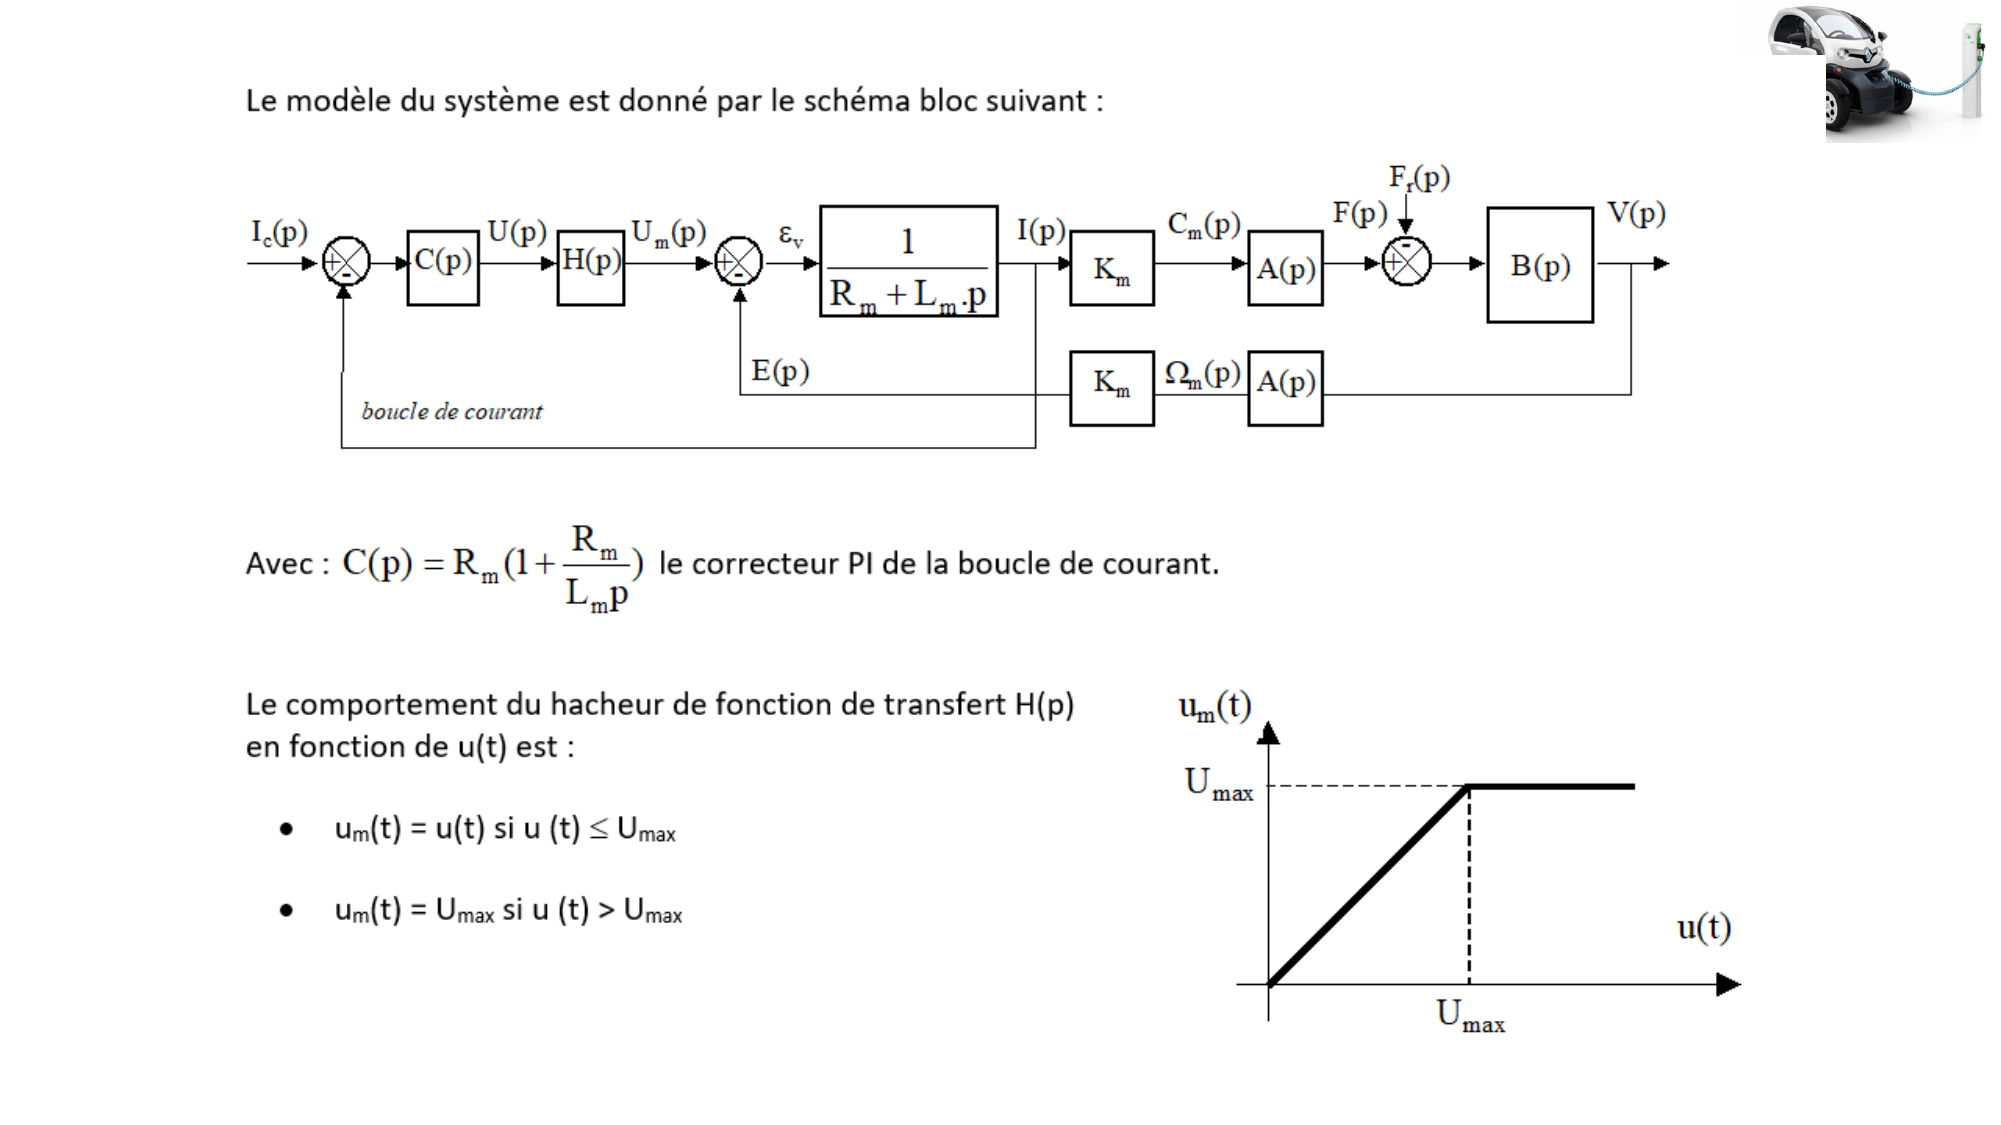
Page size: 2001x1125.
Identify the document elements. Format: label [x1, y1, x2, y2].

picture [174, 0, 1997, 1070]
